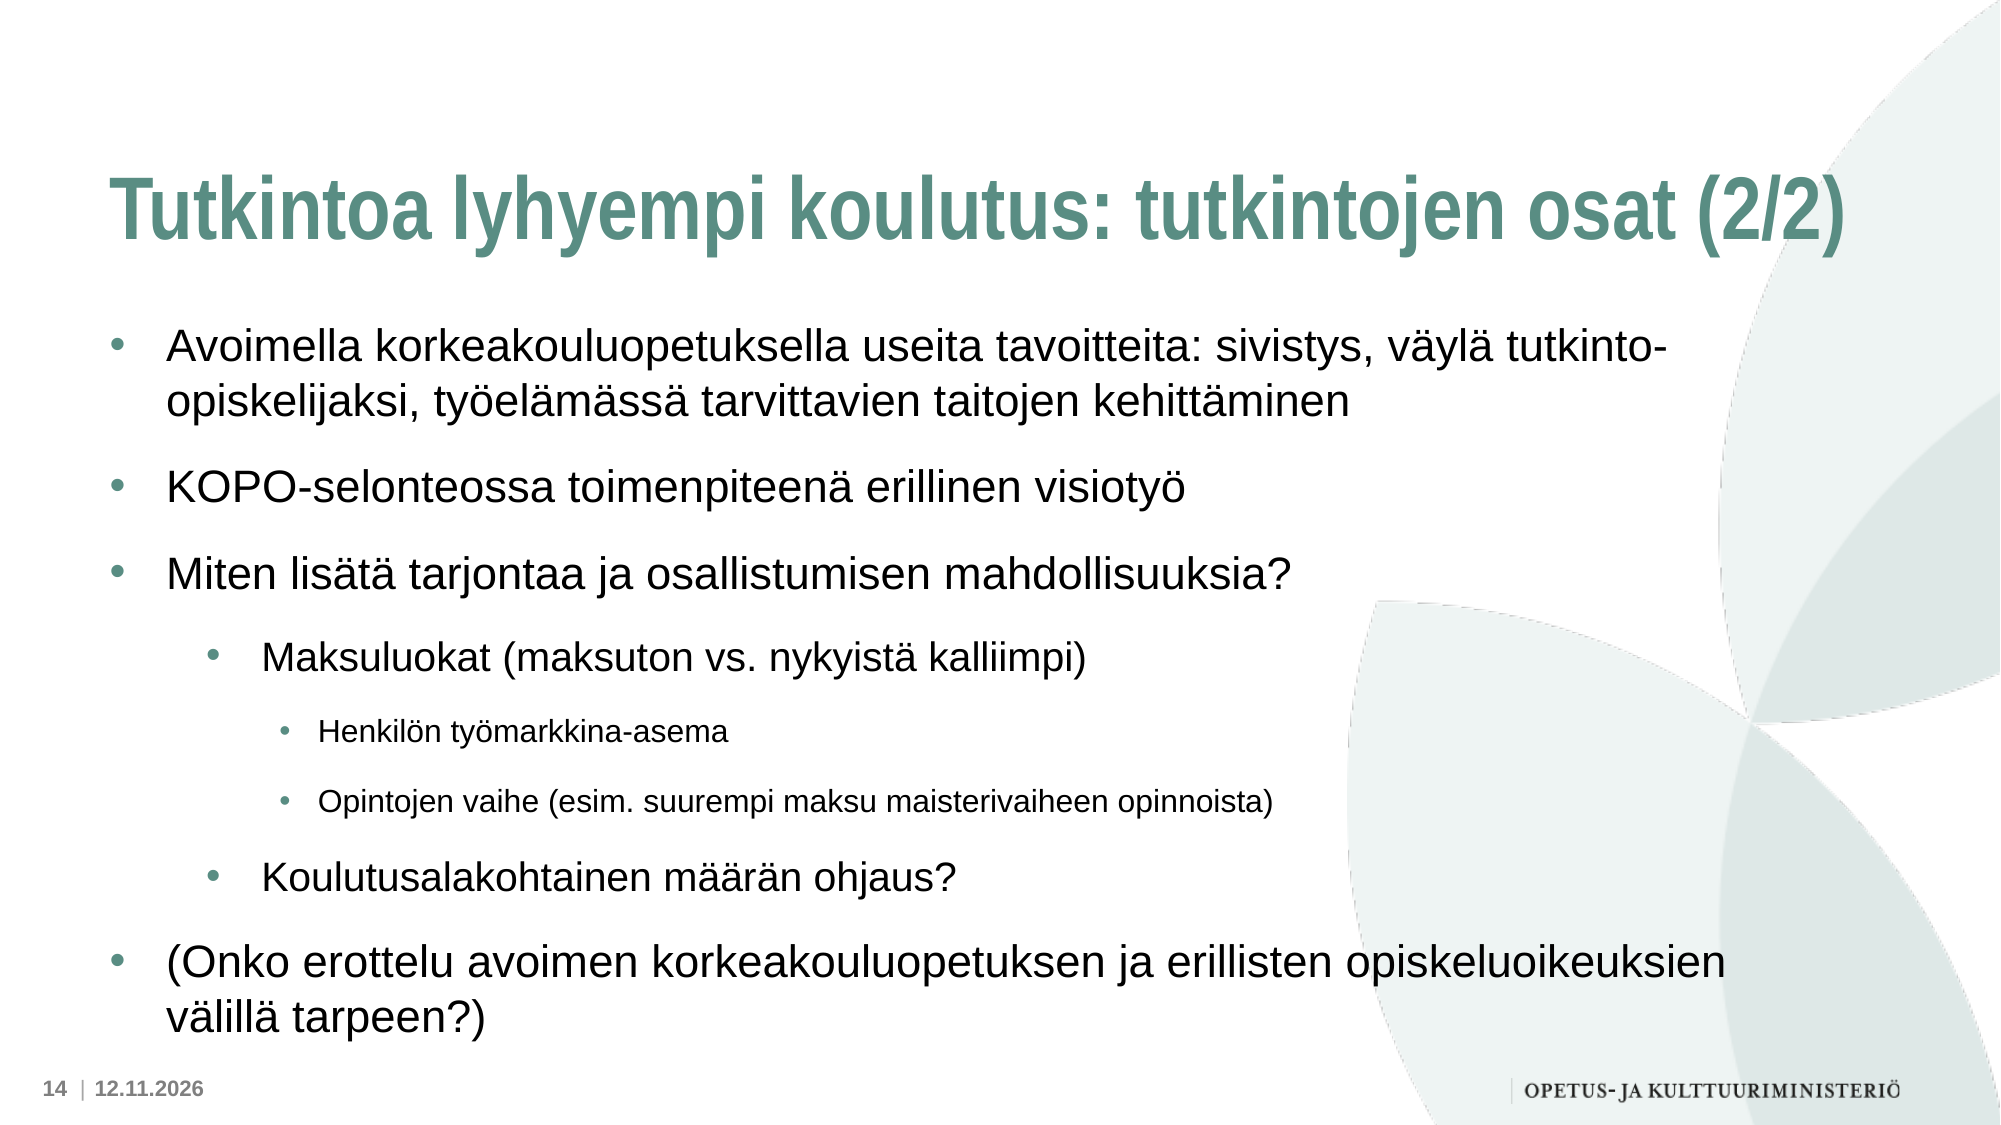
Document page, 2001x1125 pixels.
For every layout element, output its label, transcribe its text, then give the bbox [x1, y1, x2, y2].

title Tutkintoa lyhyempi koulutus: tutkintojen osat (2/2) [94, 51, 1914, 265]
list Avoimella korkeakouluopetuksella useita tavoitteita: sivistys, väylä tutkinto-opiskelijaksi, työelämässä tarvittavien taitojen kehittäminen KOPO-selonteossa toimenpiteenä erillinen visiotyö Miten lisätä tarjontaa ja osallistumisen mahdollisuuksia? Maksuluokat (maksuton vs. nykyistä kalliimpi) Henkilön työmarkkina-asema Opintojen vaihe (esim. suurempi maksu maisterivaiheen opinnoista) Koulutusalakohtainen määrän ohjaus? (Onko erottelu avoimen korkeakouluopetuksen ja erillisten opiskeluoikeuksien välillä tarpeen?) [94, 308, 1788, 1051]
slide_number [94, 1065, 245, 1110]
slide_number 14 | [0, 1065, 89, 1110]
